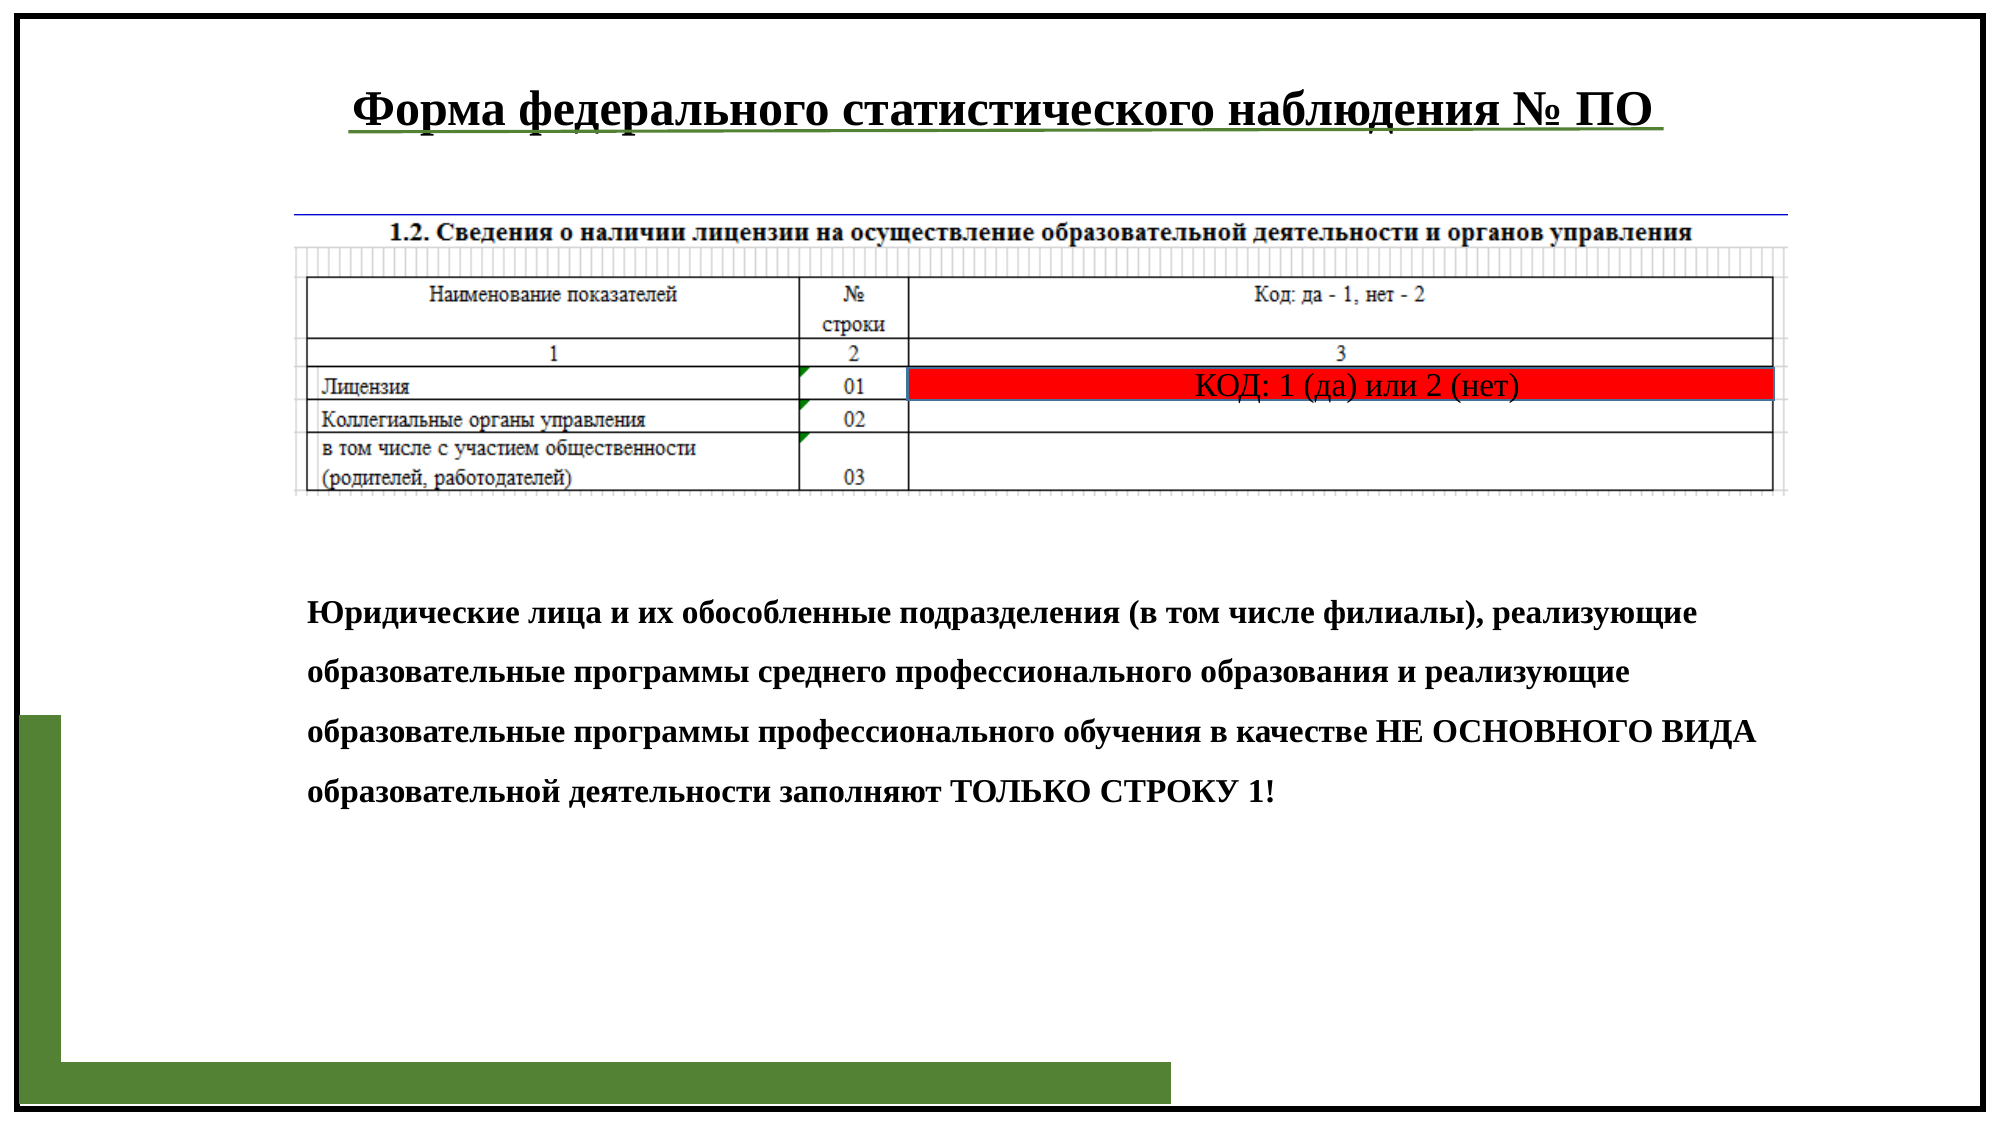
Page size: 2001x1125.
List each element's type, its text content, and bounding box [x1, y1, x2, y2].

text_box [348, 128, 1664, 132]
picture [293, 214, 1788, 496]
text_box Форма федерального статистического наблюдения № ПО [57, 68, 1949, 143]
text_box Юридические лица и их обособленные подразделения (в том числе филиалы), реализующие образовательные программы среднего профессионального образования и реализующие образовательные программы профессионального обучения в качестве НЕ ОСНОВНОГО ВИДА образовательной деятельности заполняют ТОЛЬКО СТРОКУ 1! [292, 562, 1851, 817]
text_box [16, 15, 1984, 1110]
text_box [39, 714, 1172, 1084]
